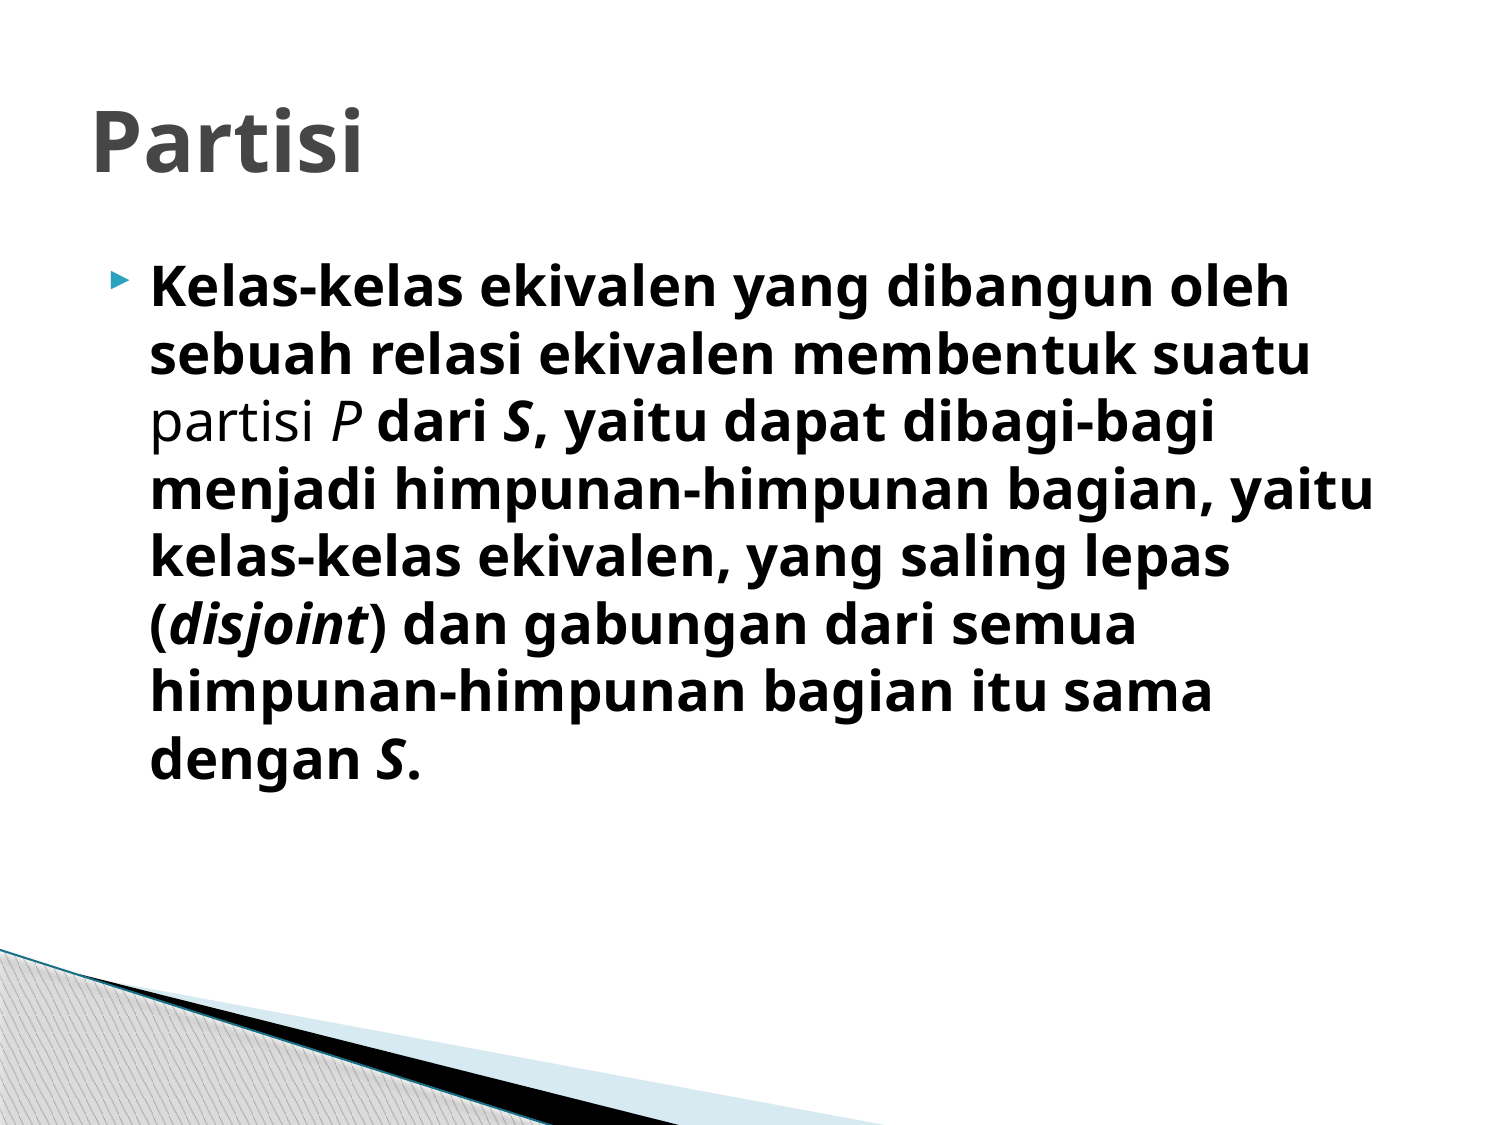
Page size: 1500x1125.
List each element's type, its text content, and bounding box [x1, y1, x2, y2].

list Kelas-kelas ekivalen yang dibangun oleh sebuah relasi ekivalen membentuk suatu partisi P dari S, yaitu dapat dibagi-bagi menjadi himpunan-himpunan bagian, yaitu kelas-kelas ekivalen, yang saling lepas (disjoint) dan gabungan dari semua himpunan-himpunan bagian itu sama dengan S. [75, 243, 1425, 986]
title Partisi [75, 45, 1425, 233]
